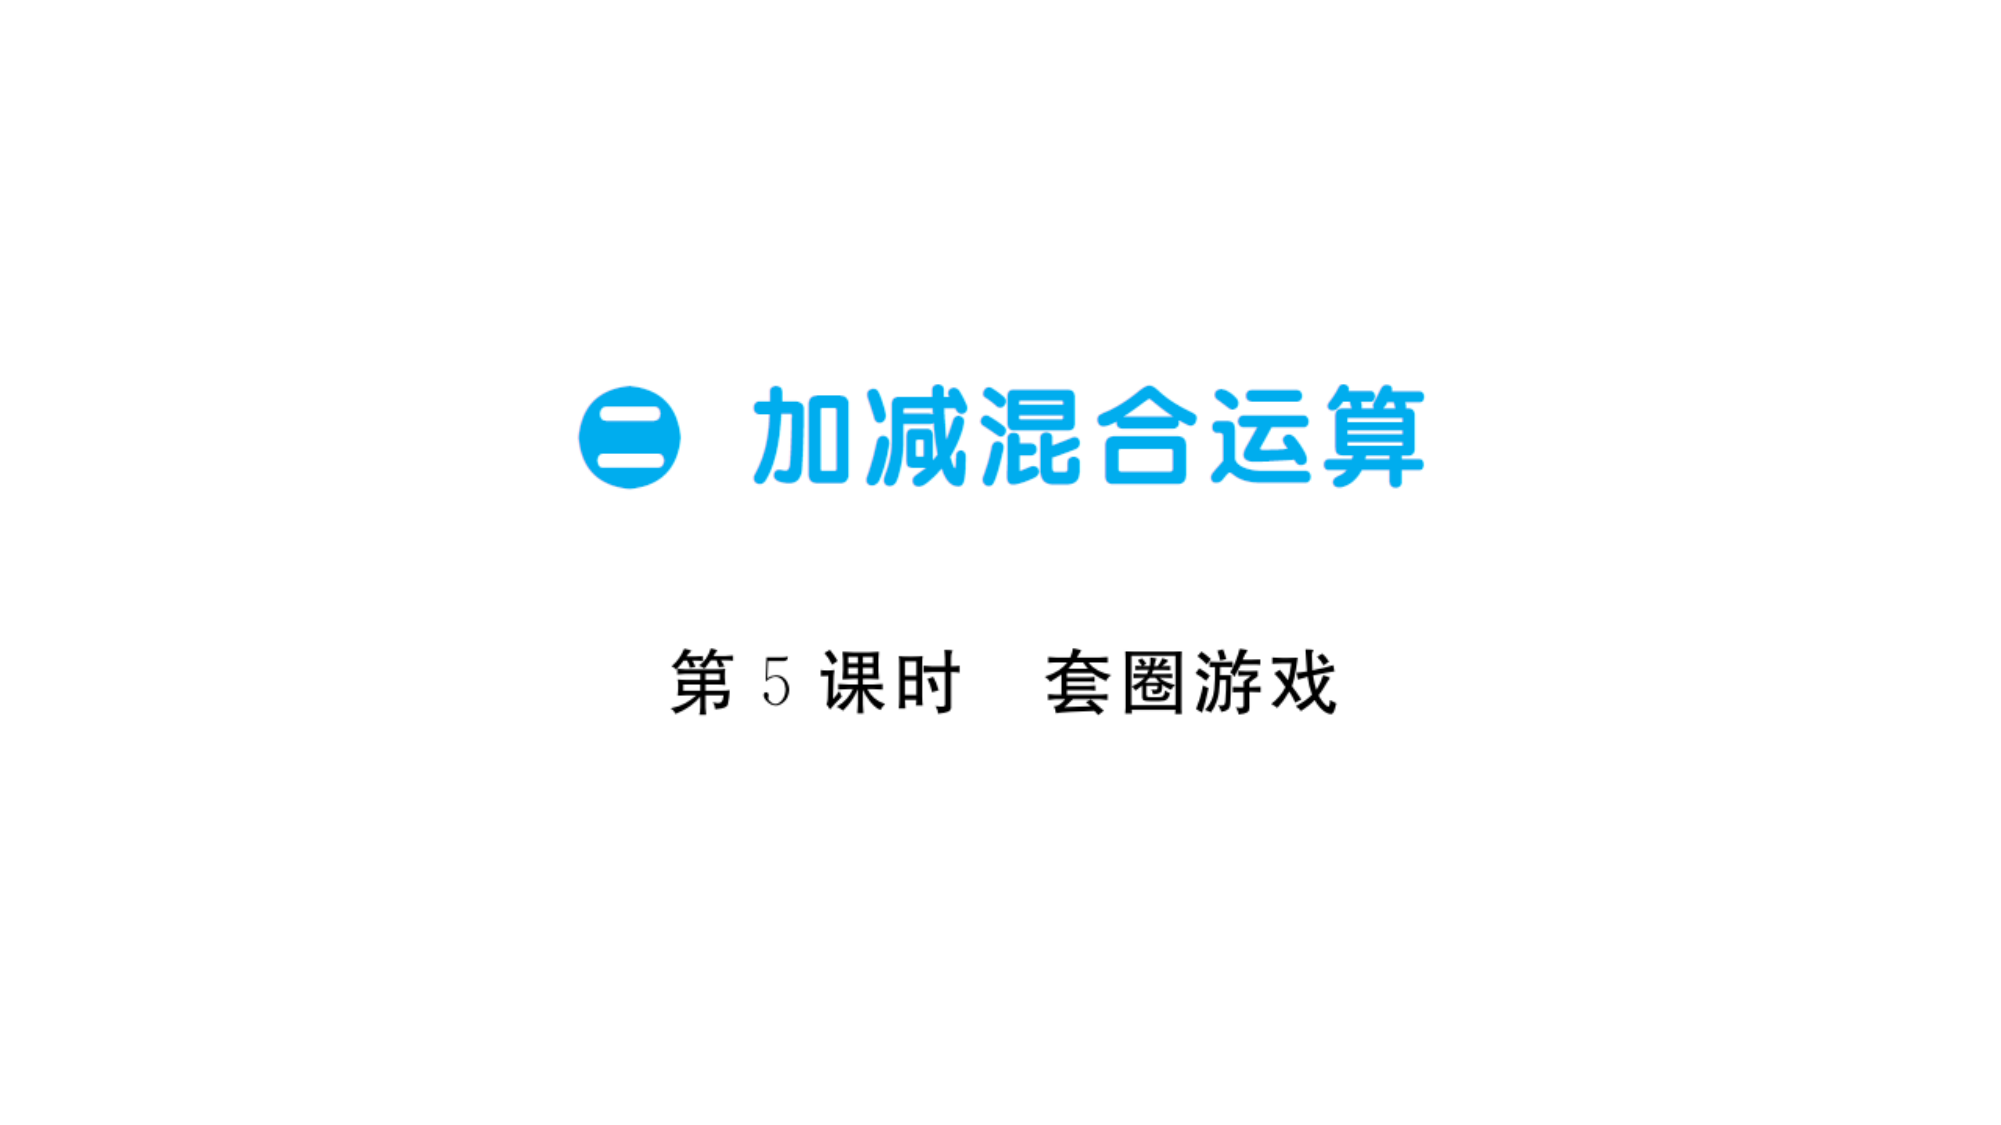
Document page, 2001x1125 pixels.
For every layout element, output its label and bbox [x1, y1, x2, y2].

picture [658, 606, 1342, 740]
picture [567, 361, 1433, 517]
